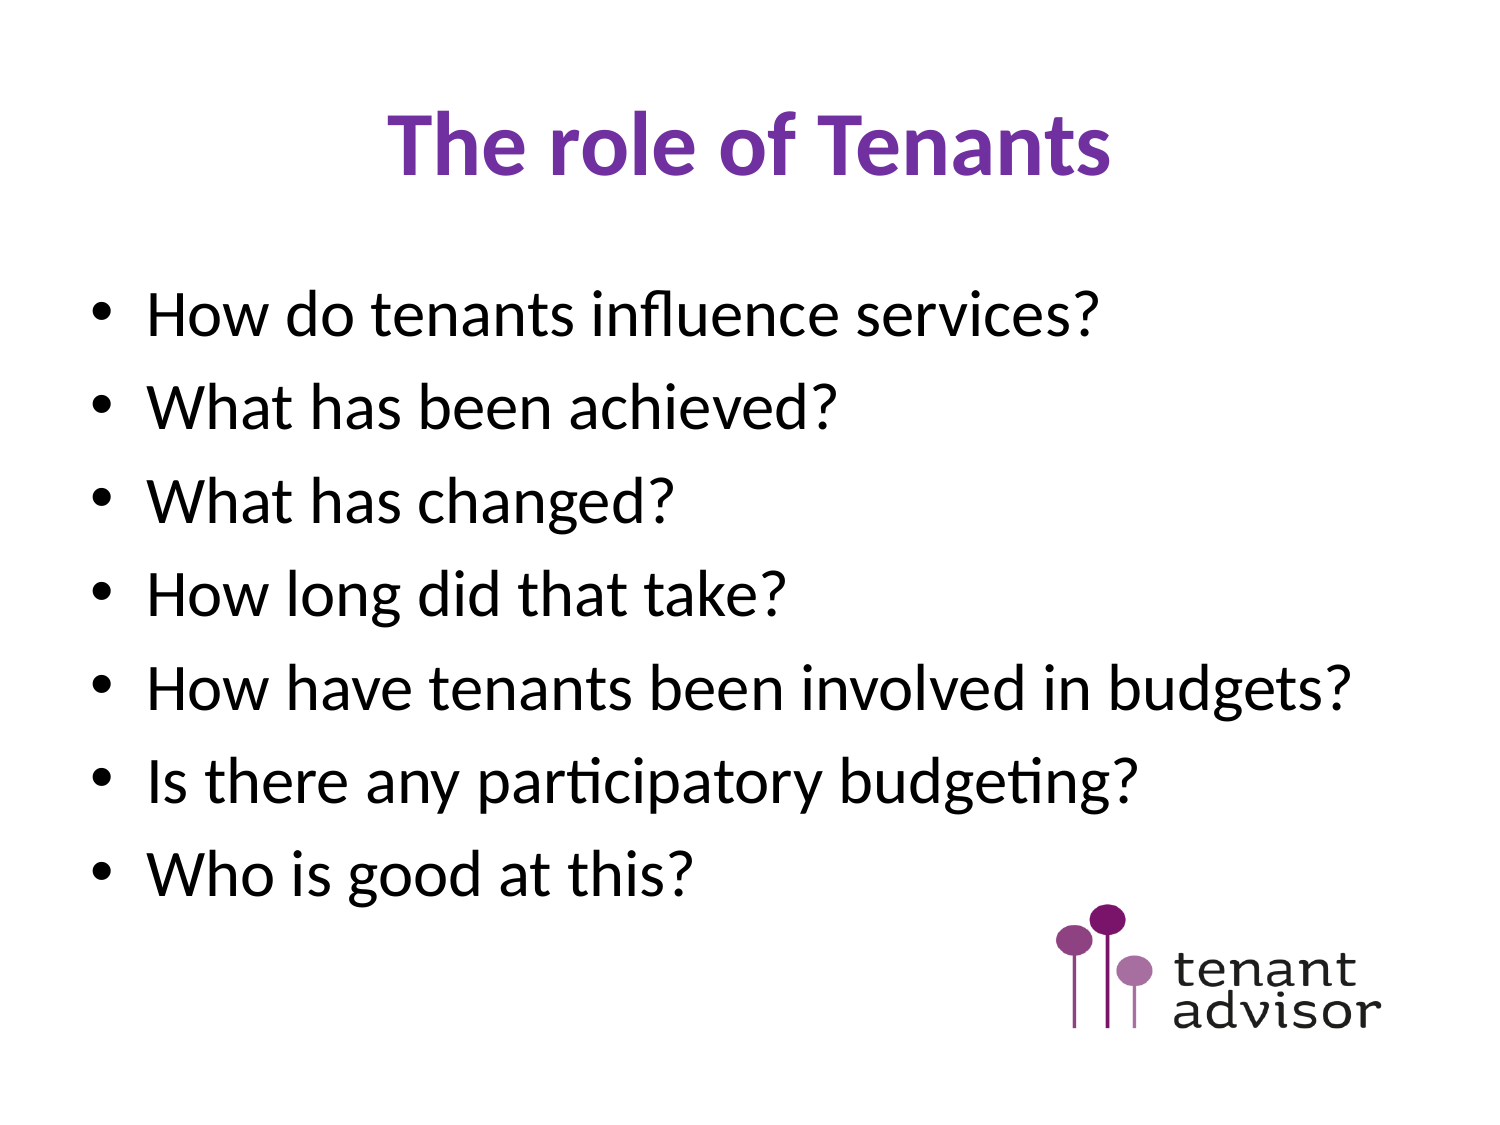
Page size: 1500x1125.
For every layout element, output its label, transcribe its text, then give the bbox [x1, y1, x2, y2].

list How do tenants influence services? What has been achieved? What has changed? How long did that take? How have tenants been involved in budgets? Is there any participatory budgeting? Who is good at this? [75, 262, 1425, 1005]
picture [1045, 893, 1389, 1042]
title The role of Tenants [75, 45, 1425, 233]
